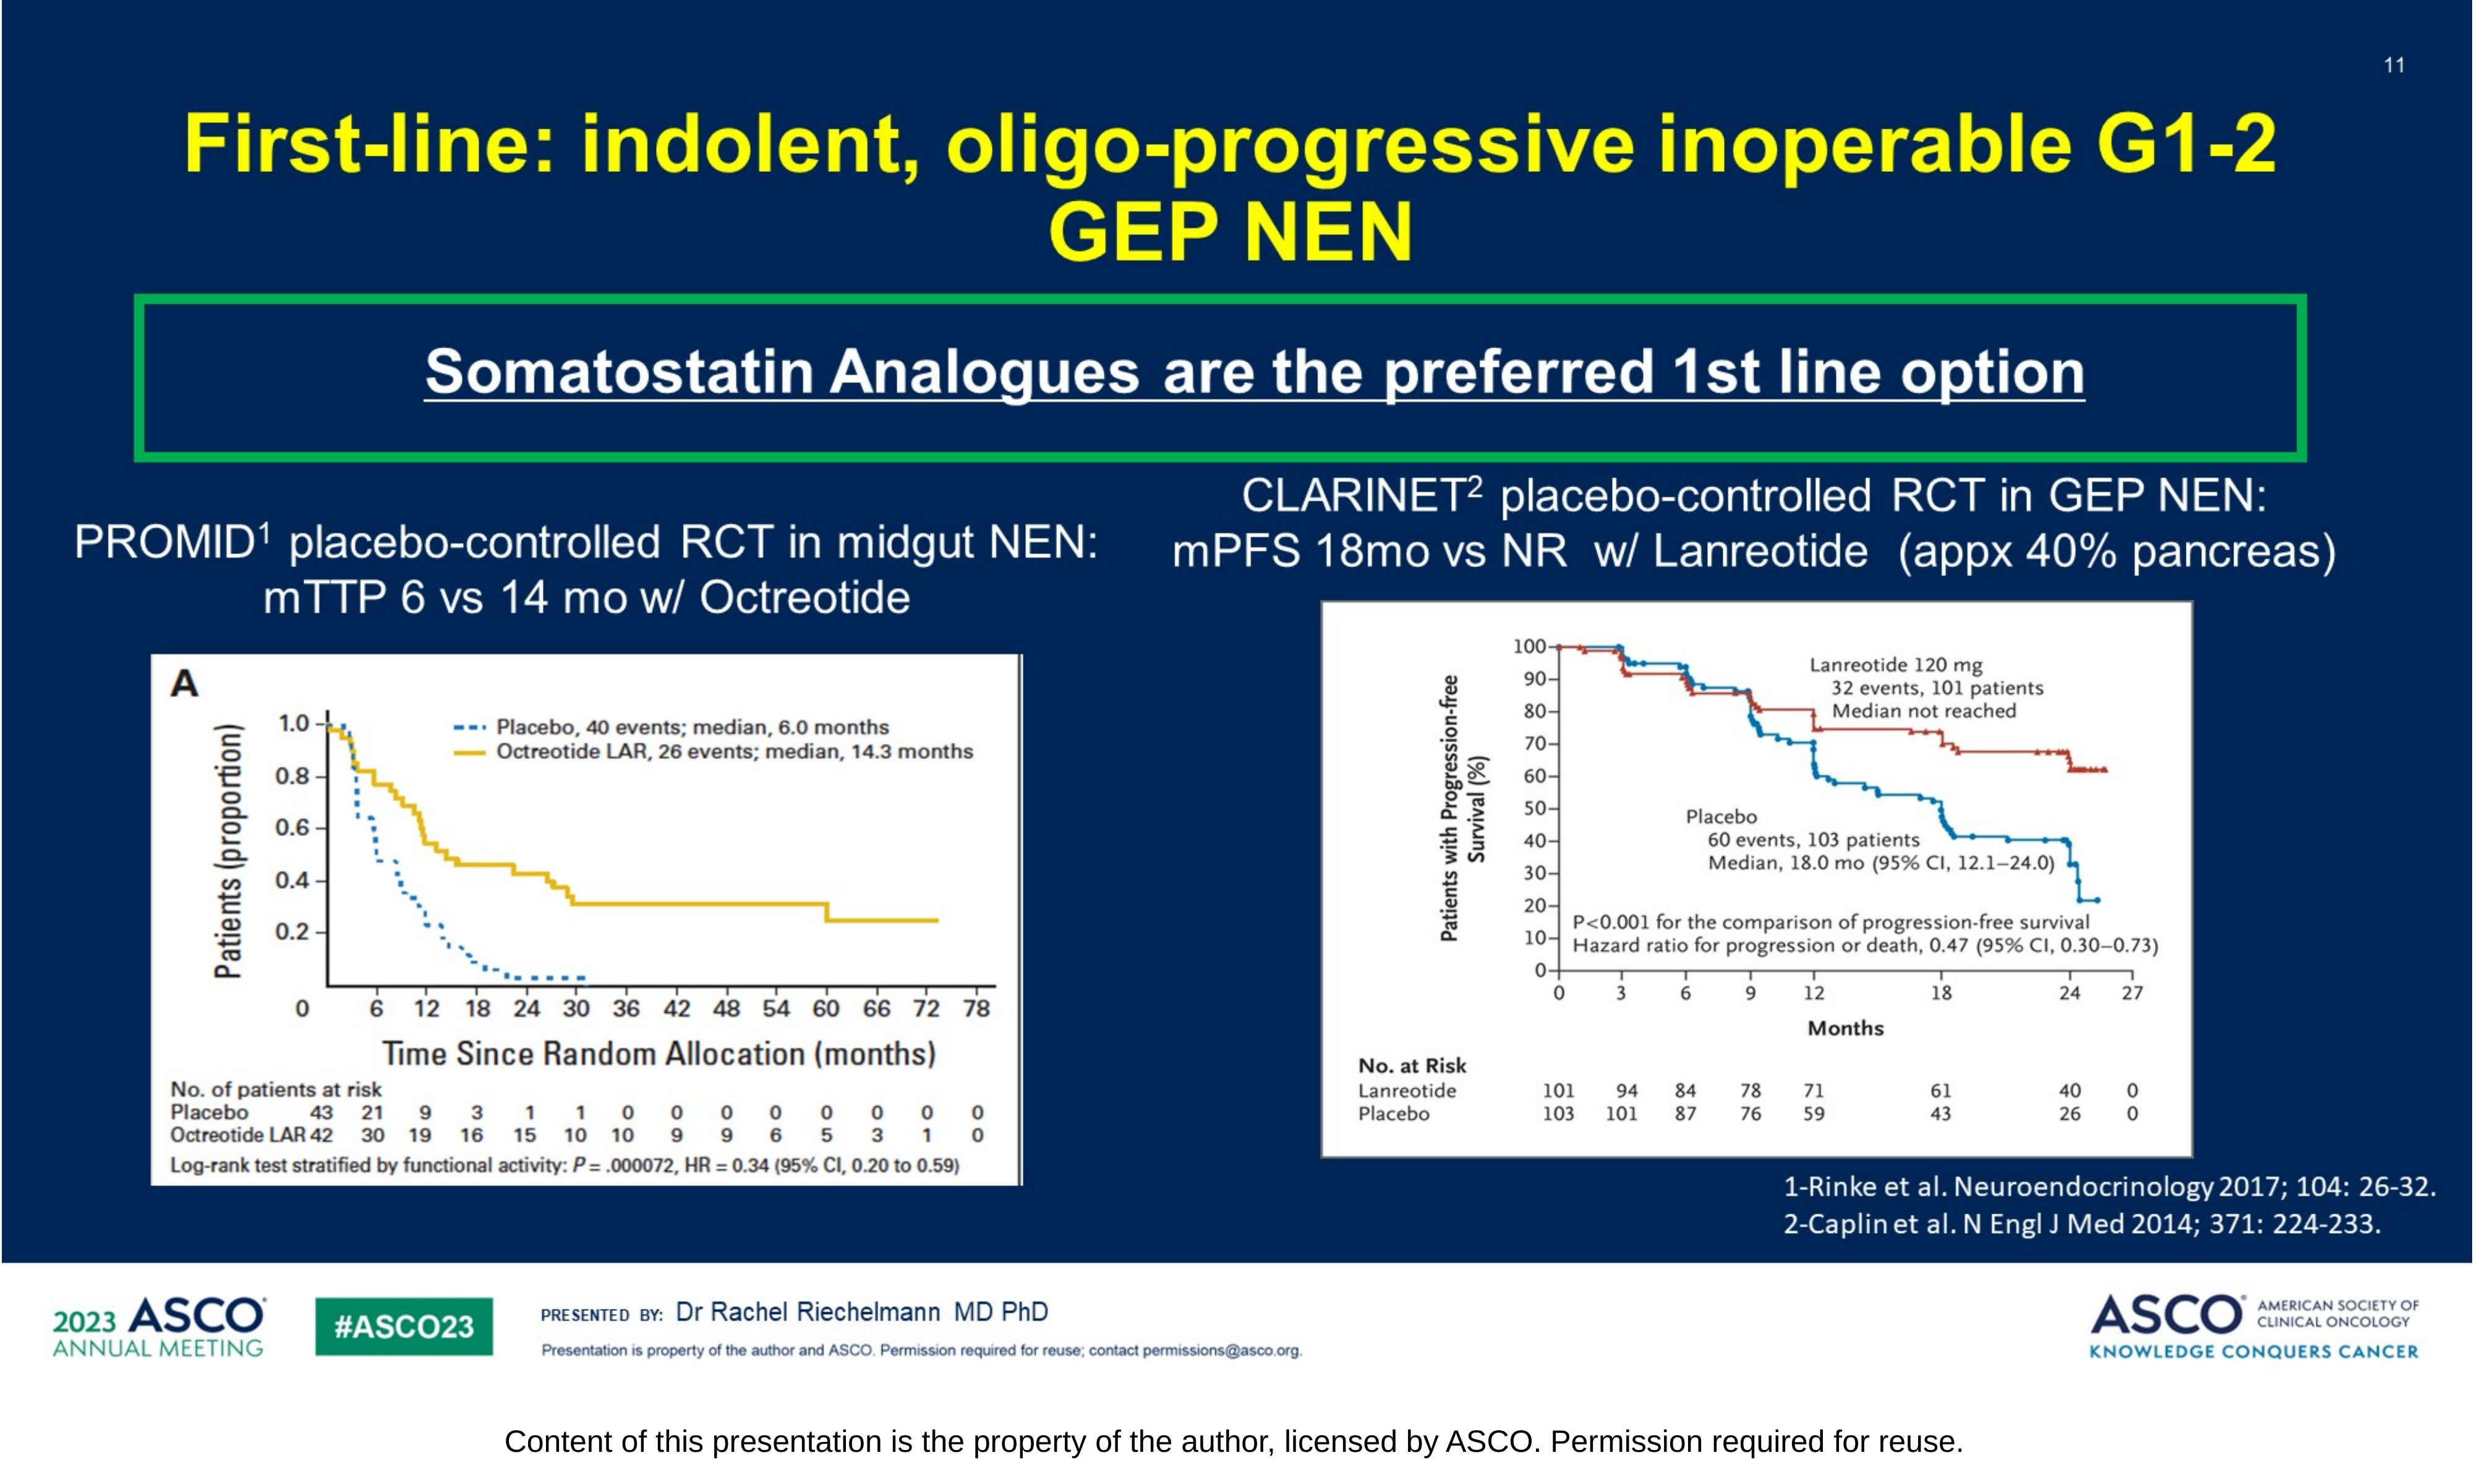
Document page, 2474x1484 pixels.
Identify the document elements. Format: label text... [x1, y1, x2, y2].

text_box Content of this presentation is the property of the author, licensed by ASCO. Permission required for reuse. [0, 1399, 2474, 1477]
picture [2, 0, 2472, 1389]
